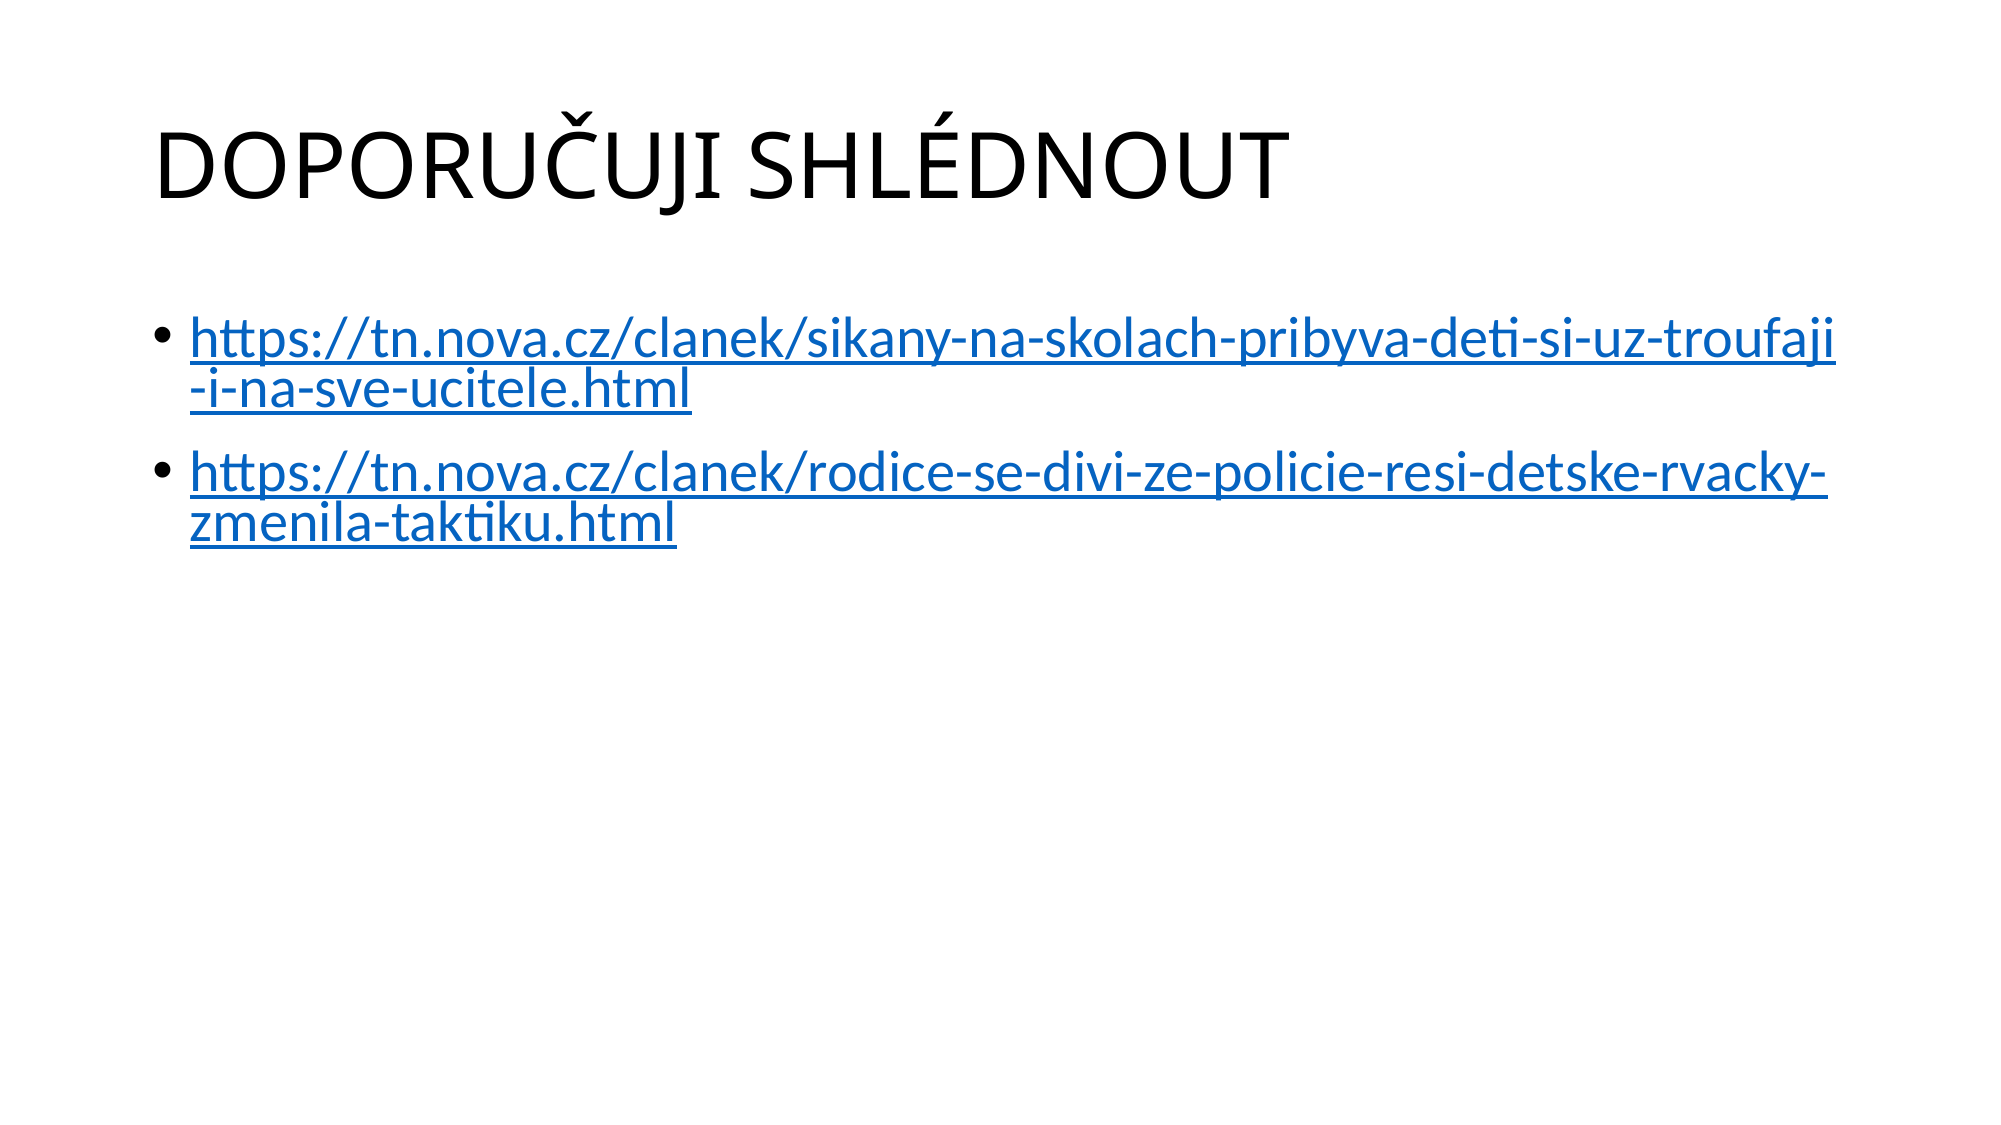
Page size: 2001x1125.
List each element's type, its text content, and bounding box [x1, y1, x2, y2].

title DOPORUČUJI SHLÉDNOUT [137, 59, 1863, 278]
list https://tn.nova.cz/clanek/sikany-na-skolach-pribyva-deti-si-uz-troufaji-i-na-sve-ucitele.html https://tn.nova.cz/clanek/rodice-se-divi-ze-policie-resi-detske-rvacky-zmenila-taktiku.html [137, 299, 1863, 1014]
